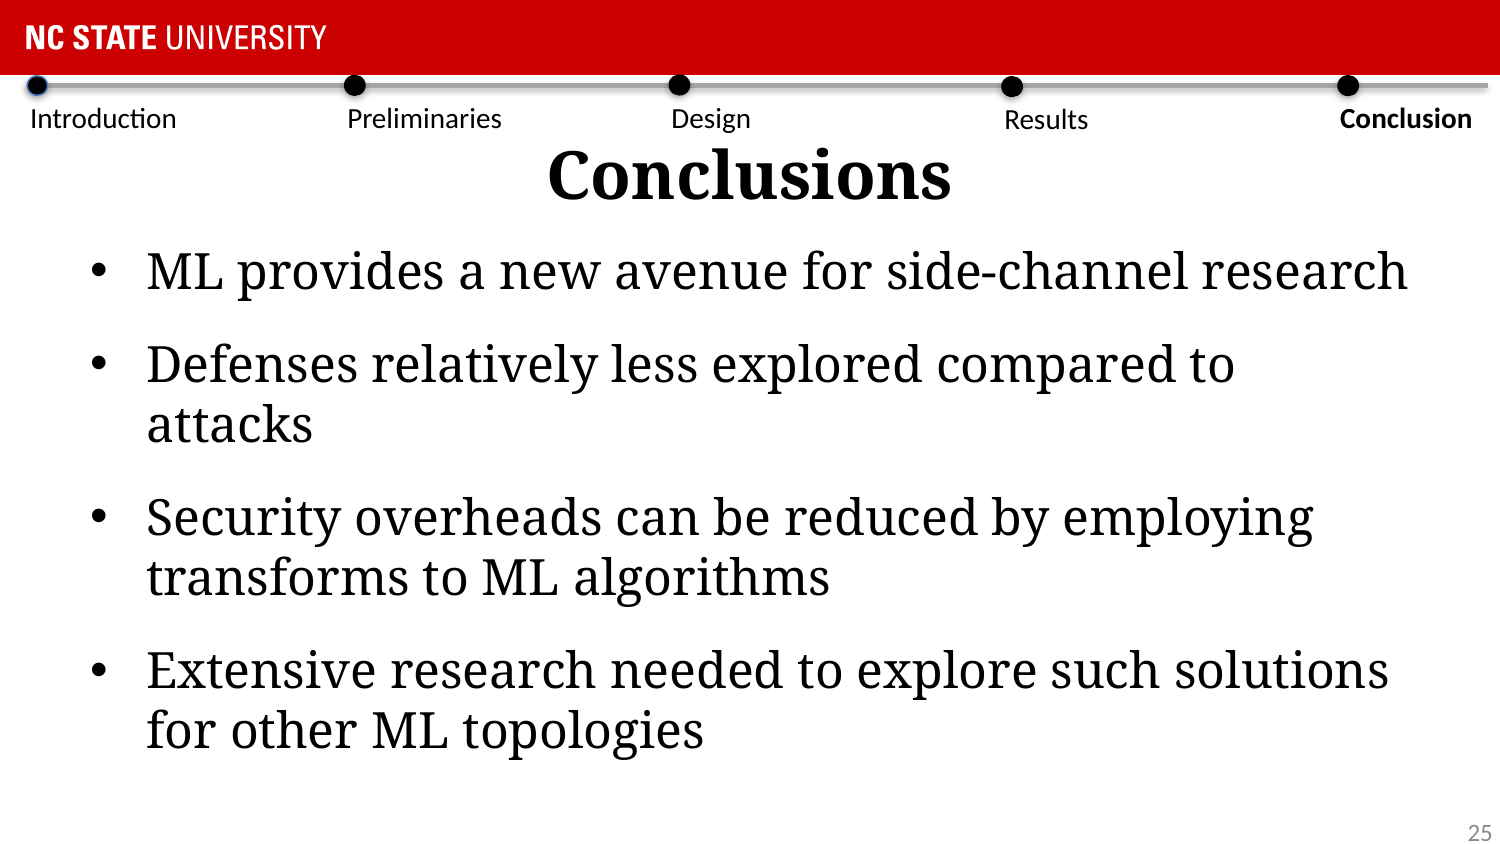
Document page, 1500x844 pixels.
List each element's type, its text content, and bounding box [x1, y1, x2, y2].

picture [0, 0, 1500, 75]
list ML provides a new avenue for side-channel research Defenses relatively less explored compared to attacks Security overheads can be reduced by employing transforms to ML algorithms Extensive research needed to explore such solutions for other ML topologies [75, 231, 1425, 819]
slide_number 25 [1158, 808, 1500, 844]
title Conclusions [75, 152, 1425, 222]
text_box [13, 74, 1489, 145]
